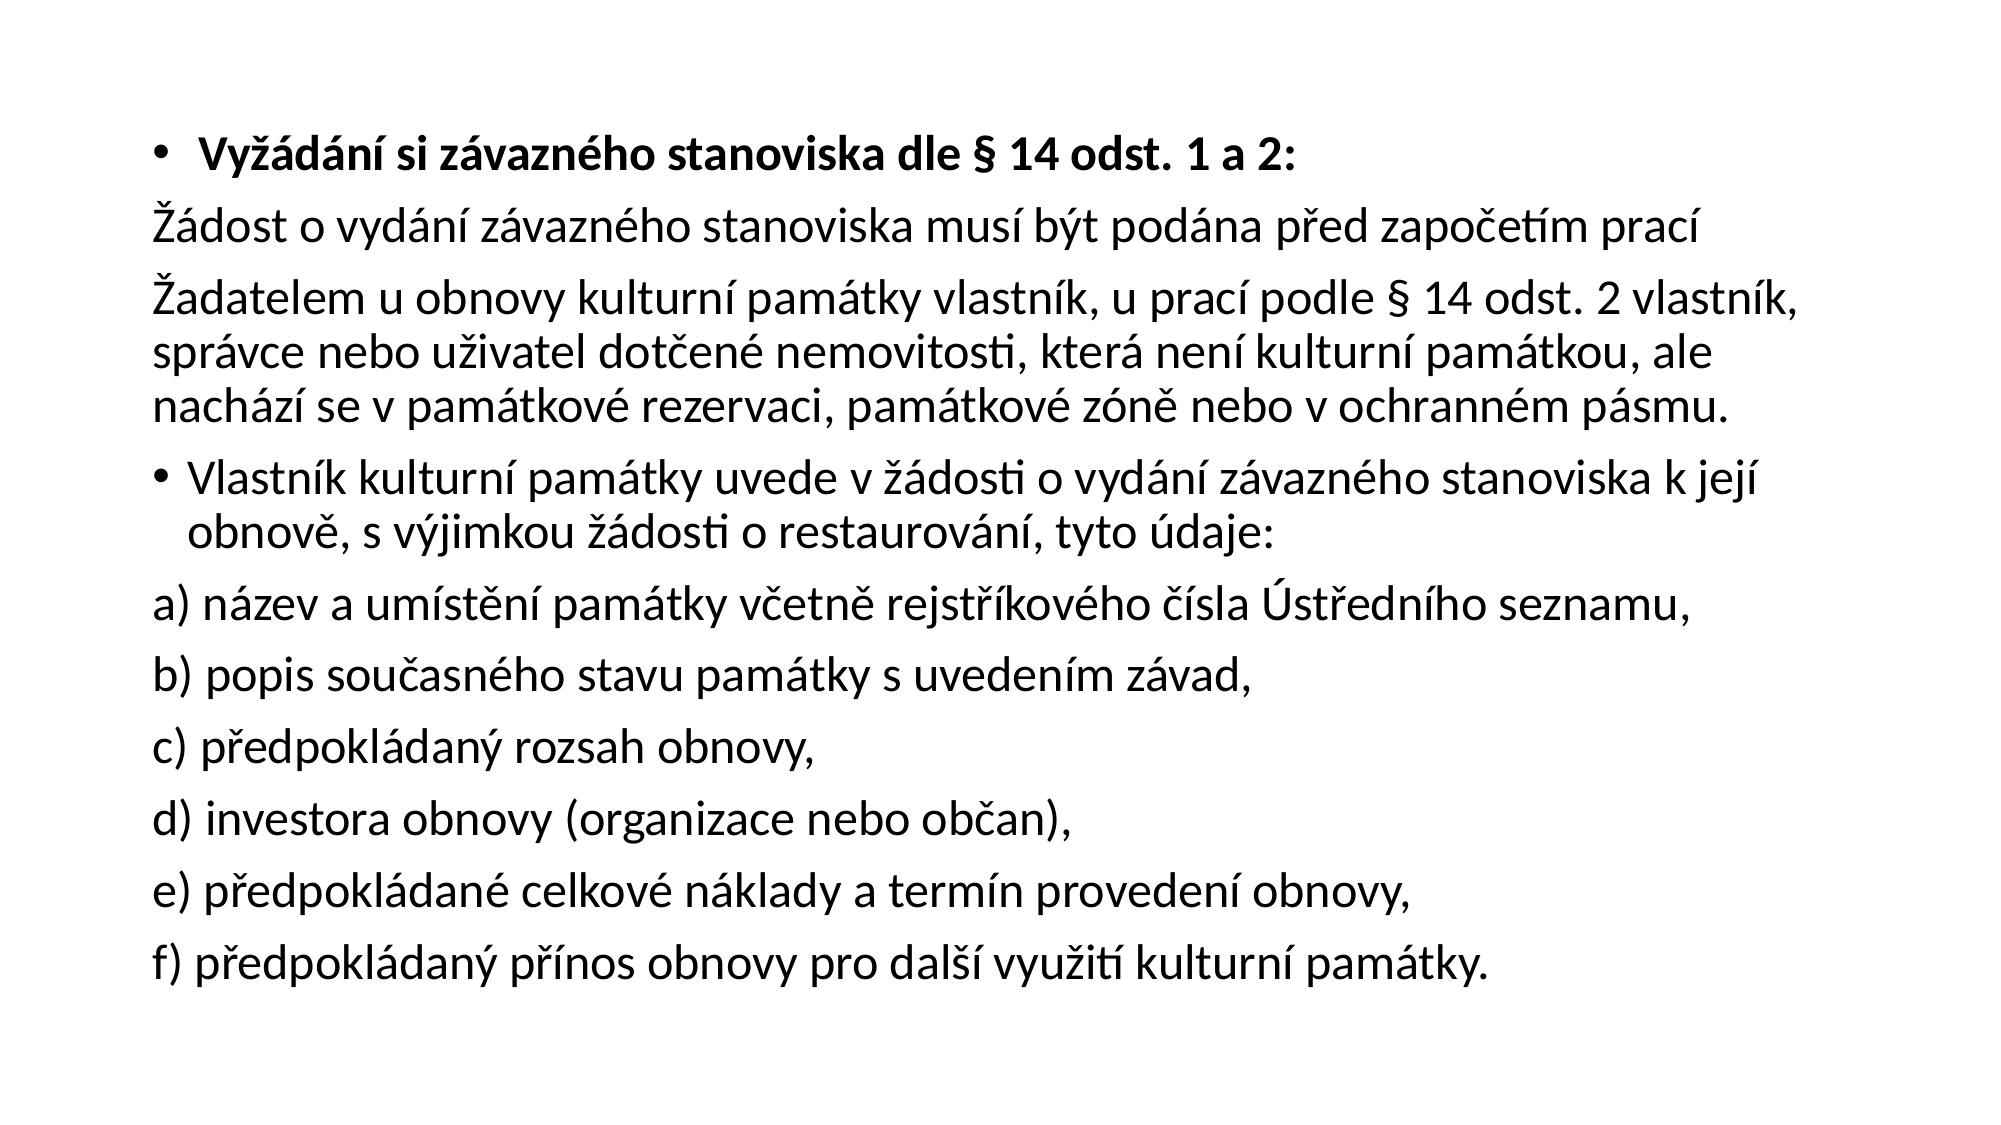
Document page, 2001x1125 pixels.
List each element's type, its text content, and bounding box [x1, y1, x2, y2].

list Vyžádání si závazného stanoviska dle § 14 odst. 1 a 2: Žádost o vydání závazného stanoviska musí být podána před započetím prací Žadatelem u obnovy kulturní památky vlastník, u prací podle § 14 odst. 2 vlastník, správce nebo uživatel dotčené nemovitosti, která není kulturní památkou, ale nachází se v památkové rezervaci, památkové zóně nebo v ochranném pásmu. Vlastník kulturní památky uvede v žádosti o vydání závazného stanoviska k její obnově, s výjimkou žádosti o restaurování, tyto údaje: a) název a umístění památky včetně rejstříkového čísla Ústředního seznamu, b) popis současného stavu památky s uvedením závad, c) předpokládaný rozsah obnovy, d) investora obnovy (organizace nebo občan), e) předpokládané celkové náklady a termín provedení obnovy, f) předpokládaný přínos obnovy pro další využití kulturní památky. [137, 120, 1863, 1014]
